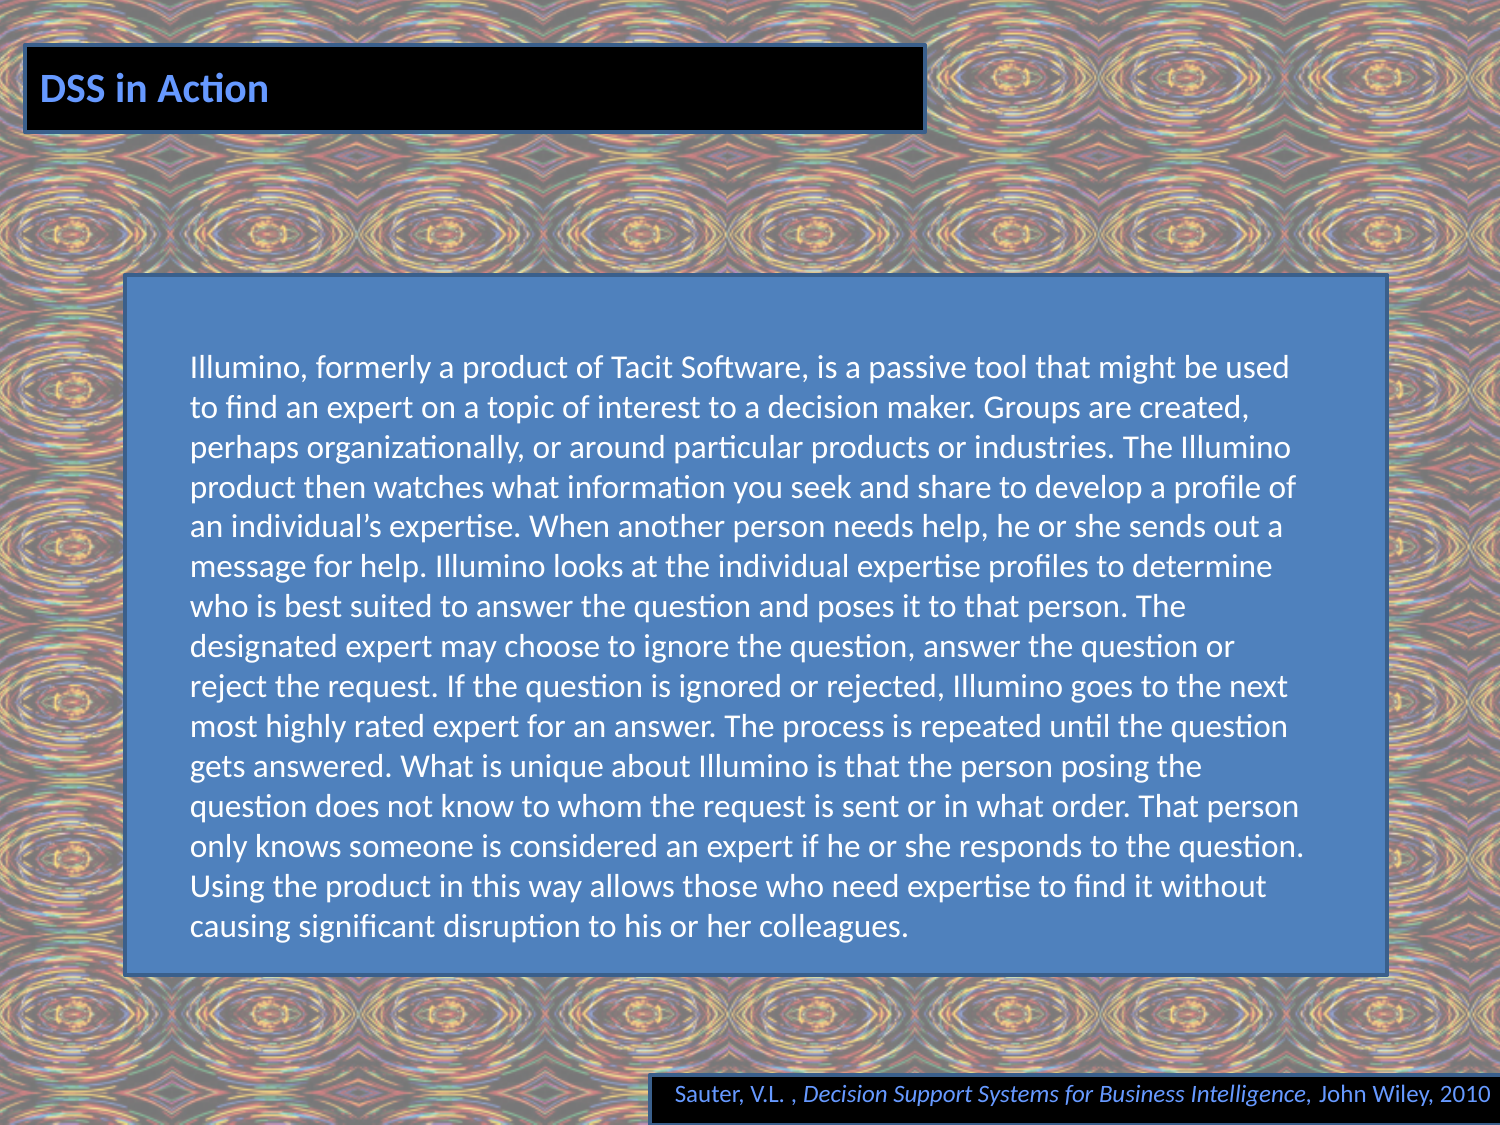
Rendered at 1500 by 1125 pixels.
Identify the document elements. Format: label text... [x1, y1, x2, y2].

picture [0, 0, 1500, 1125]
list Illumino, formerly a product of Tacit Software, is a passive tool that might be used to find an expert on a topic of interest to a decision maker. Groups are created, perhaps organizationally, or around particular products or industries. The Illumino product then watches what information you seek and share to develop a profile of an individual’s expertise. When another person needs help, he or she sends out a message for help. Illumino looks at the individual expertise profiles to determine who is best suited to answer the question and poses it to that person. The designated expert may choose to ignore the question, answer the question or reject the request. If the question is ignored or rejected, Illumino goes to the next most highly rated expert for an answer. The process is repeated until the question gets answered. What is unique about Illumino is that the person posing the question does not know to whom the request is sent or in what order. That person only knows someone is considered an expert if he or she responds to the question. Using the product in this way allows those who need expertise to find it without causing significant disruption to his or her colleagues. [174, 337, 1325, 925]
title DSS in Action [24, 24, 925, 118]
